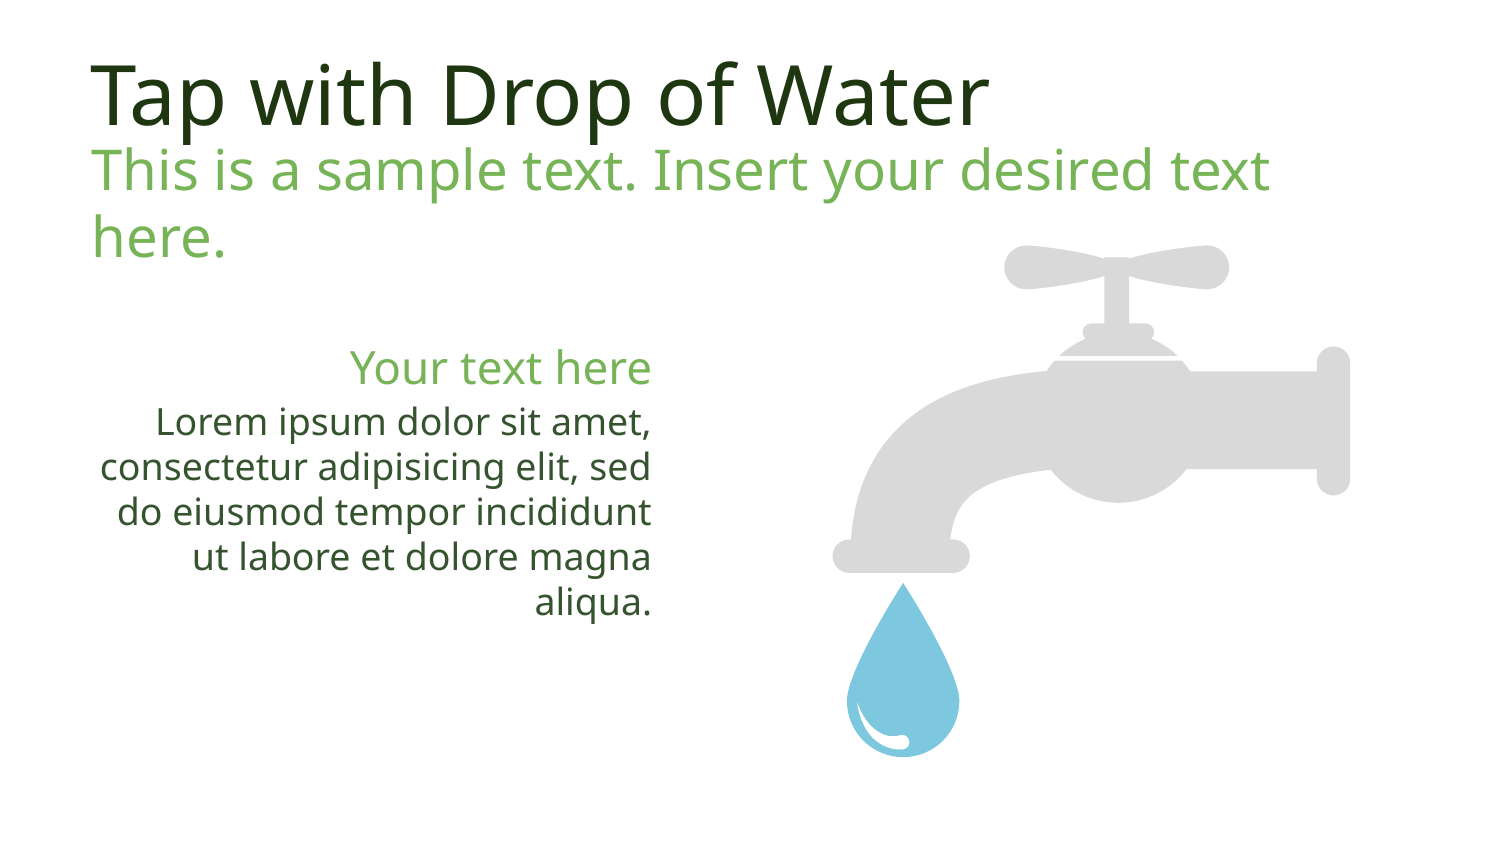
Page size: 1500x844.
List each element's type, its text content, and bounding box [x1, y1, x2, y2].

list Lorem ipsum dolor sit amet, consectetur adipisicing elit, sed do eiusmod tempor incididunt ut labore et dolore magna aliqua. [76, 390, 668, 706]
list Your text here [76, 330, 668, 390]
list This is a sample text. Insert your desired text here. [76, 126, 1424, 210]
title Tap with Drop of Water [75, 33, 1425, 151]
